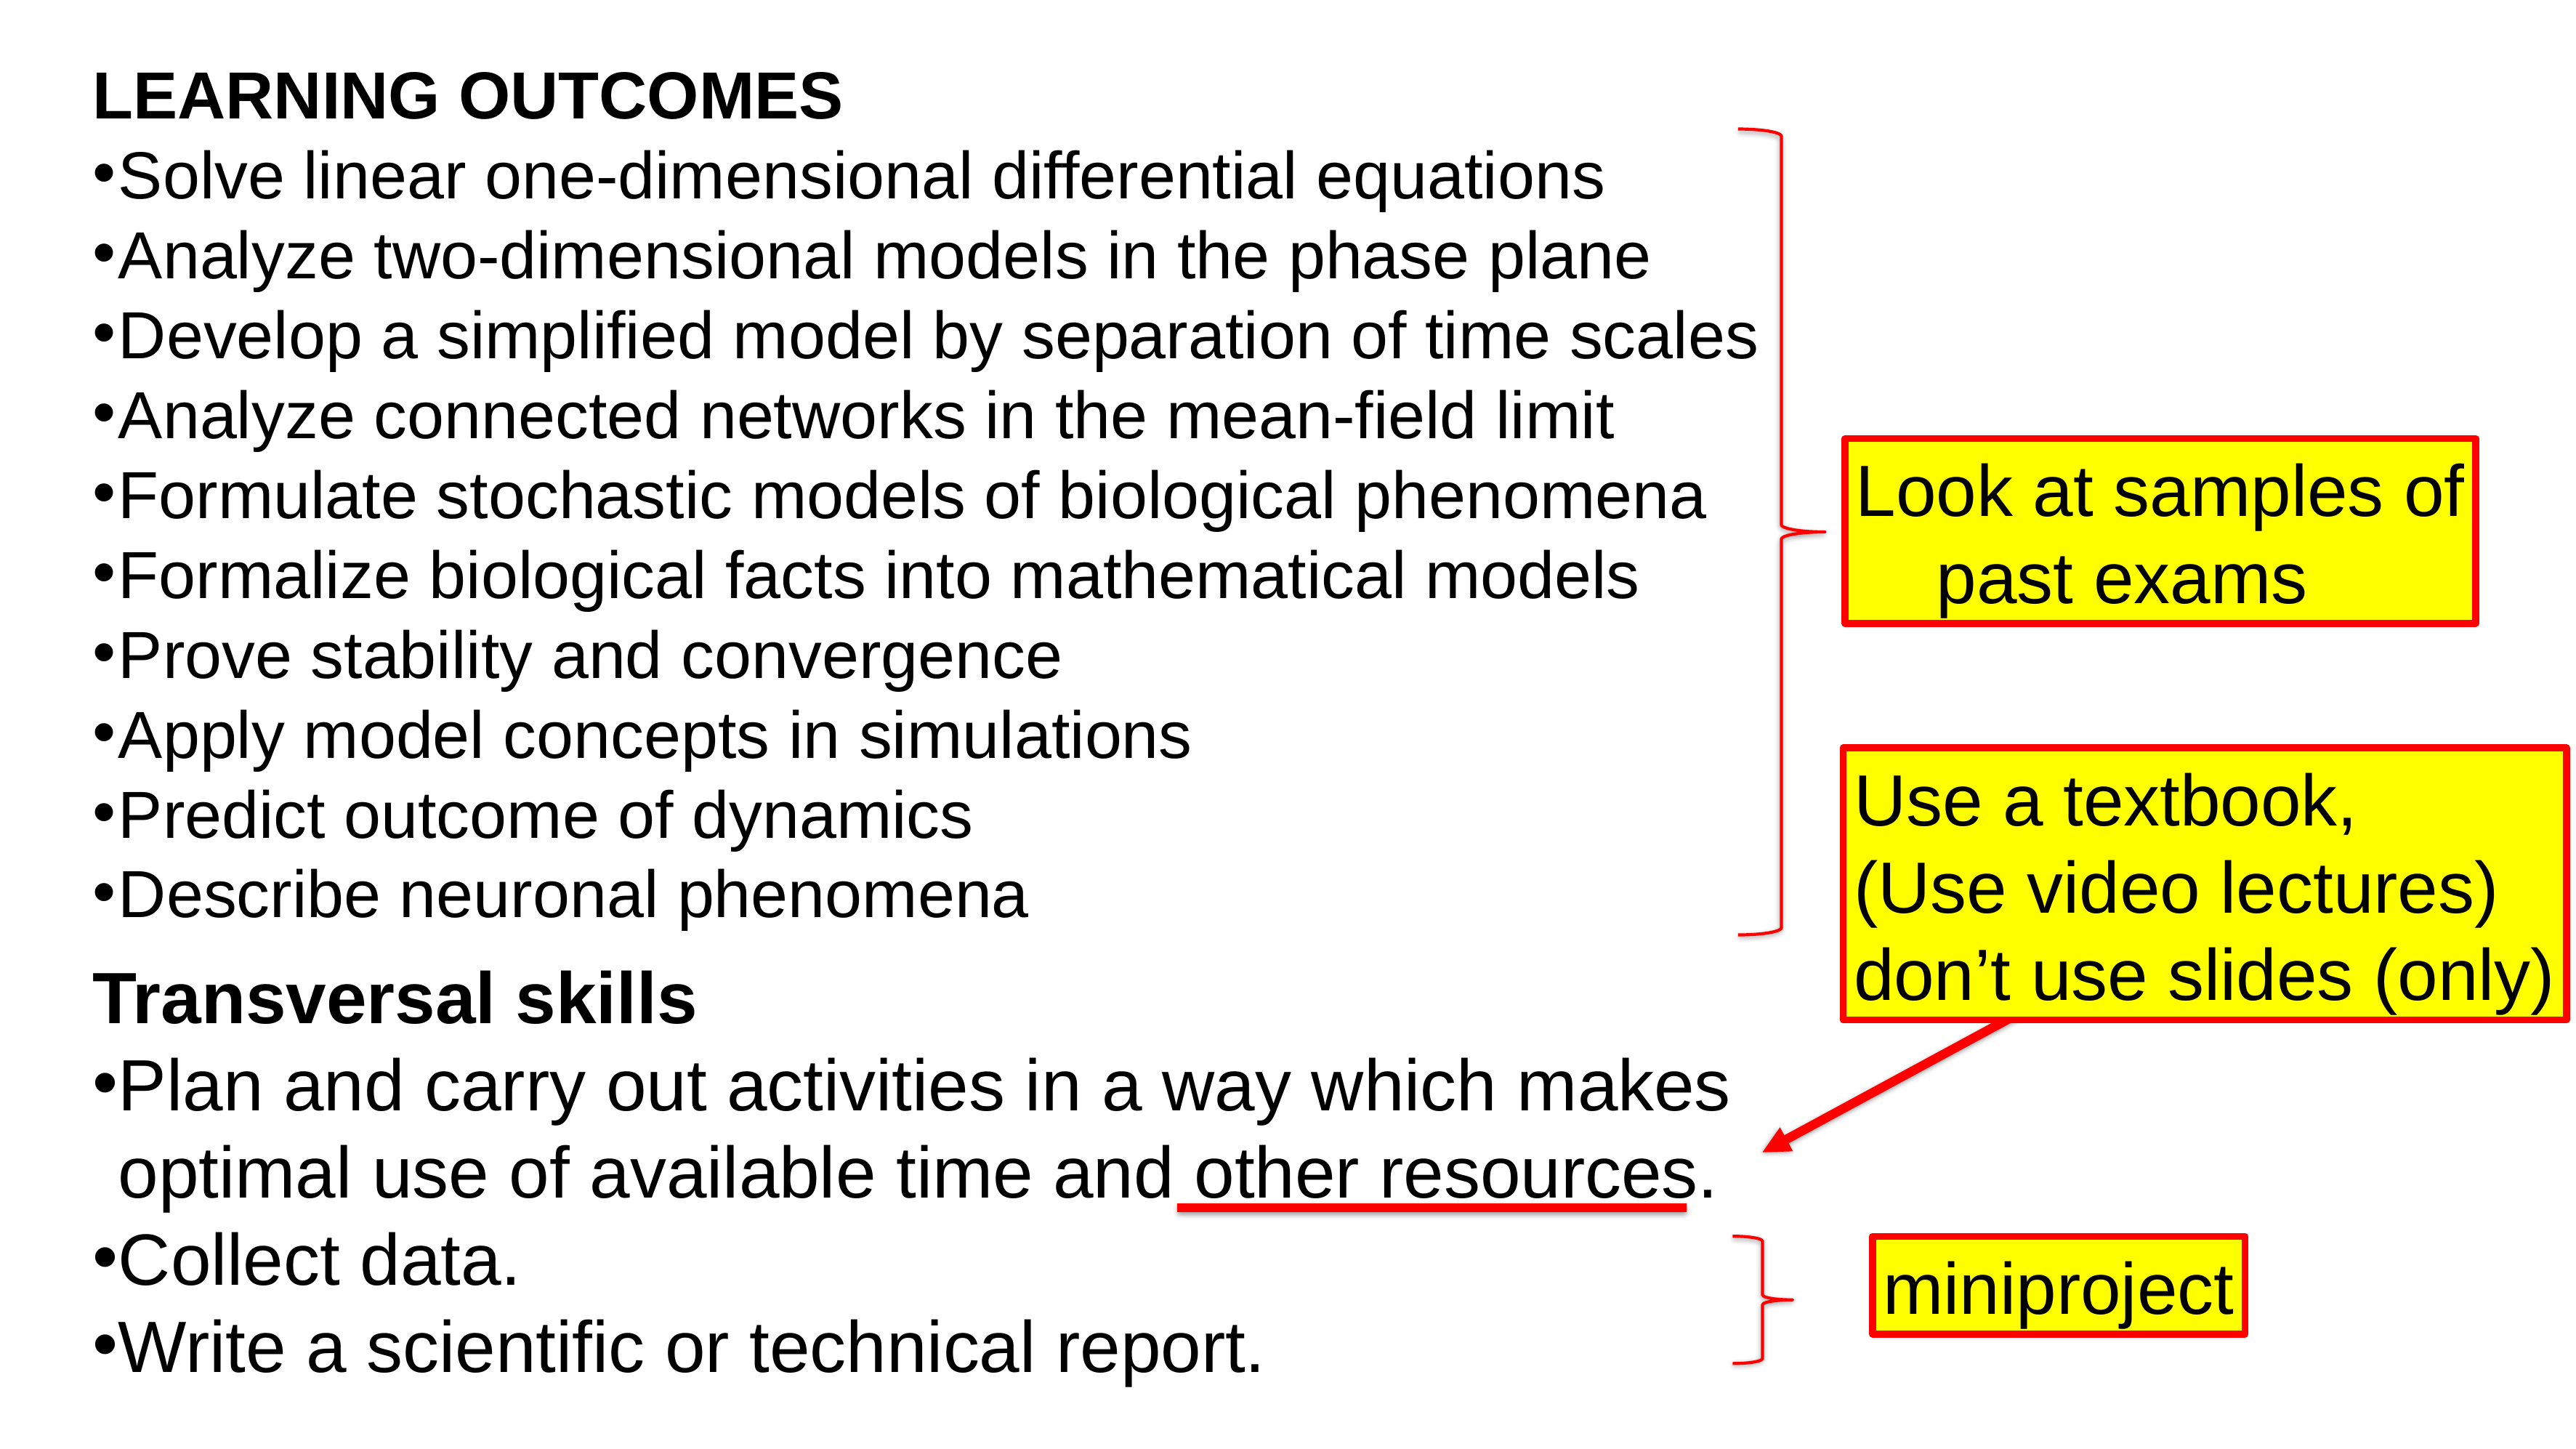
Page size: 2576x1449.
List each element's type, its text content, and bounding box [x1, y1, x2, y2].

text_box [1762, 949, 2137, 1153]
text_box [1732, 1235, 1794, 1365]
text_box Use a textbook, (Use video lectures) don’t use slides (only) [1843, 748, 2567, 1020]
text_box Transversal skills Plan and carry out activities in a way which makes optimal use of available time and other resources. Collect data. Write a scientific or technical report. [81, 945, 1914, 1392]
text_box LEARNING OUTCOMES Solve linear one-dimensional differential equations Analyze two-dimensional models in the phase plane Develop a simplified model by separation of time scales Analyze connected networks in the mean-field limit Formulate stochastic models of biological phenomena Formalize biological facts into mathematical models Prove stability and convergence Apply model concepts in simulations Predict outcome of dynamics Describe neuronal phenomena [81, 47, 2092, 937]
text_box [1737, 127, 1827, 937]
text_box miniproject [1872, 1236, 2245, 1334]
text_box Look at samples of past exams [1845, 438, 2476, 623]
